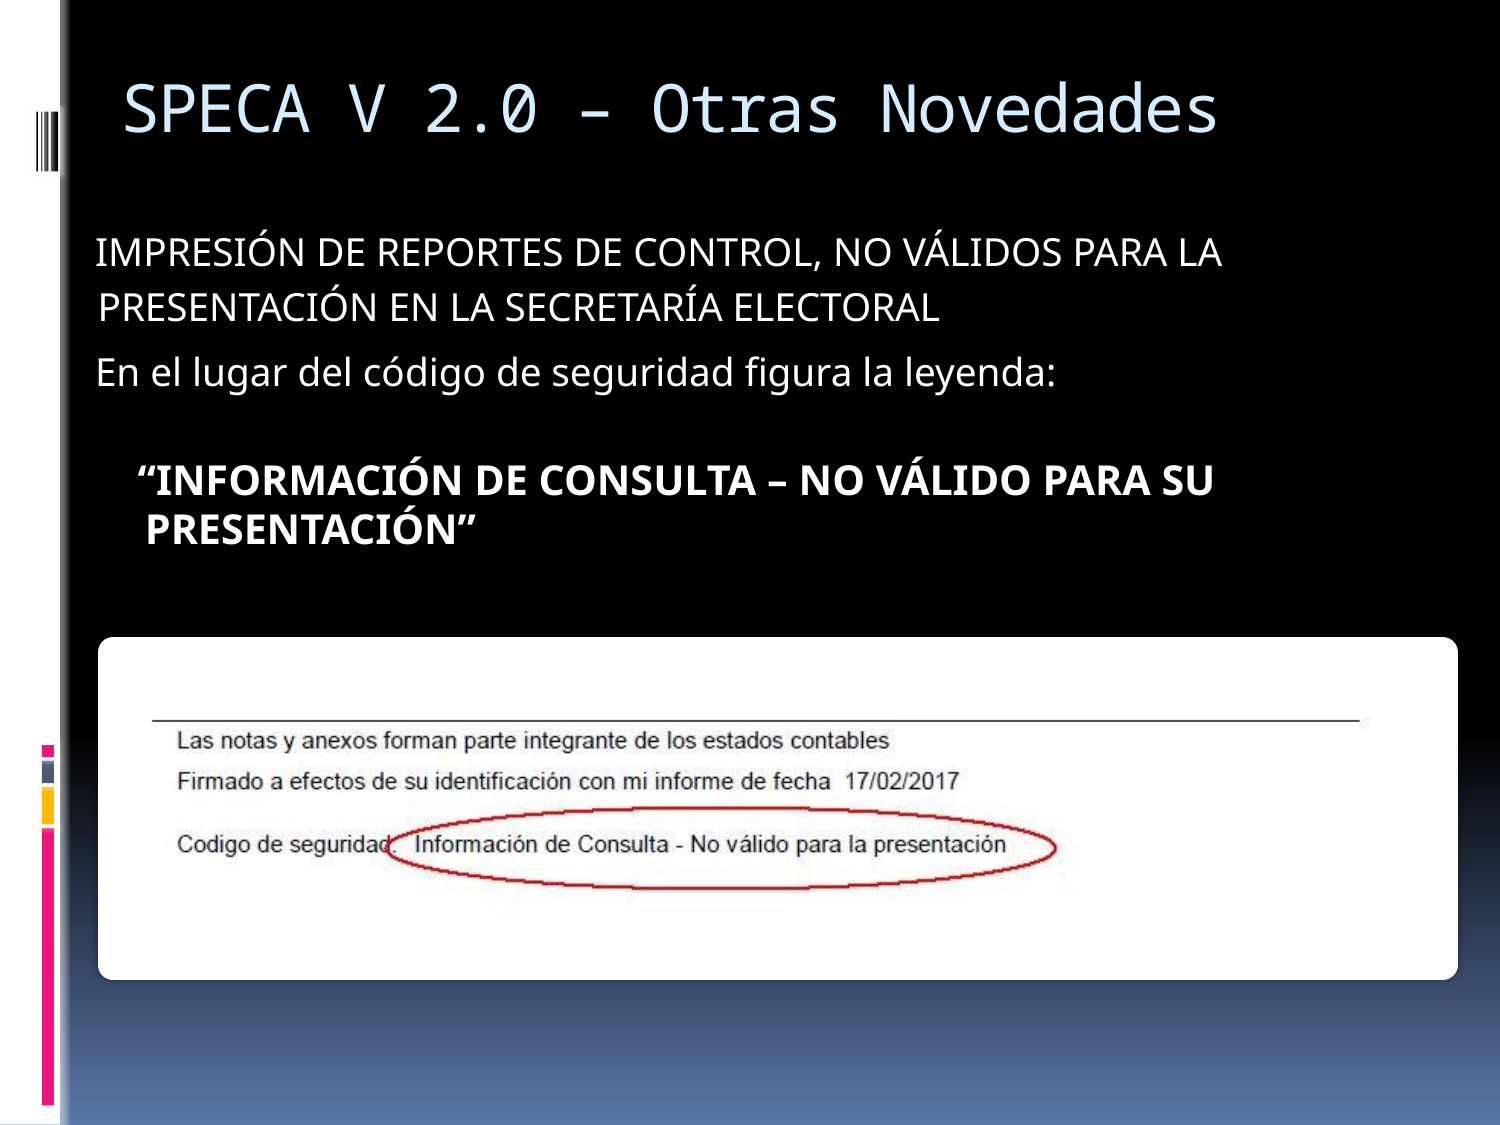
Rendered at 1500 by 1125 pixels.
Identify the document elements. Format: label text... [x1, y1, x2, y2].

title SPECA V 2.0 – Otras Novedades [105, 58, 1296, 210]
picture [128, 667, 1427, 950]
list IMPRESIÓN DE REPORTES DE CONTROL, NO VÁLIDOS PARA LA PRESENTACIÓN EN LA SECRETARÍA ELECTORAL En el lugar del código de seguridad figura la leyenda: “INFORMACIÓN DE CONSULTA – NO VÁLIDO PARA SU PRESENTACIÓN” [70, 210, 1477, 563]
